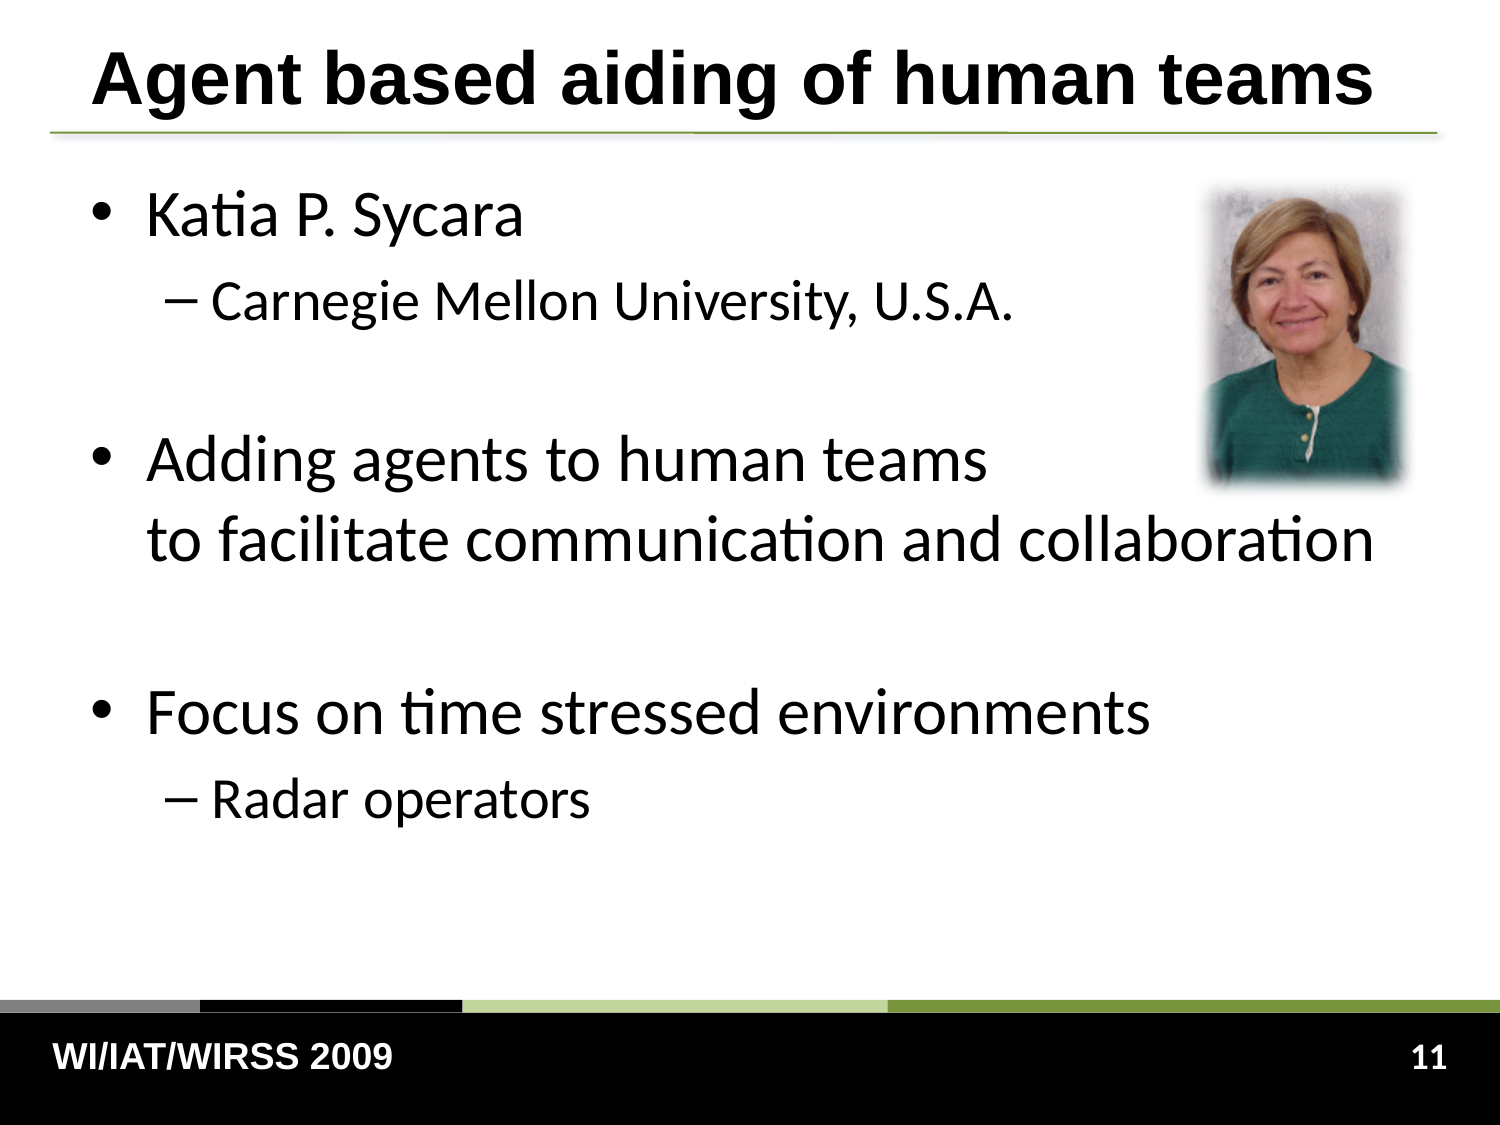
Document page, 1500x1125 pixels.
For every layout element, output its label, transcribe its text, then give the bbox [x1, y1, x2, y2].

picture [1192, 174, 1418, 501]
title Agent based aiding of human teams [75, 24, 1425, 125]
list Katia P. Sycara Carnegie Mellon University, U.S.A. Adding agents to human teams to facilitate communication and collaboration Focus on time stressed environments Radar operators [74, 162, 1426, 951]
